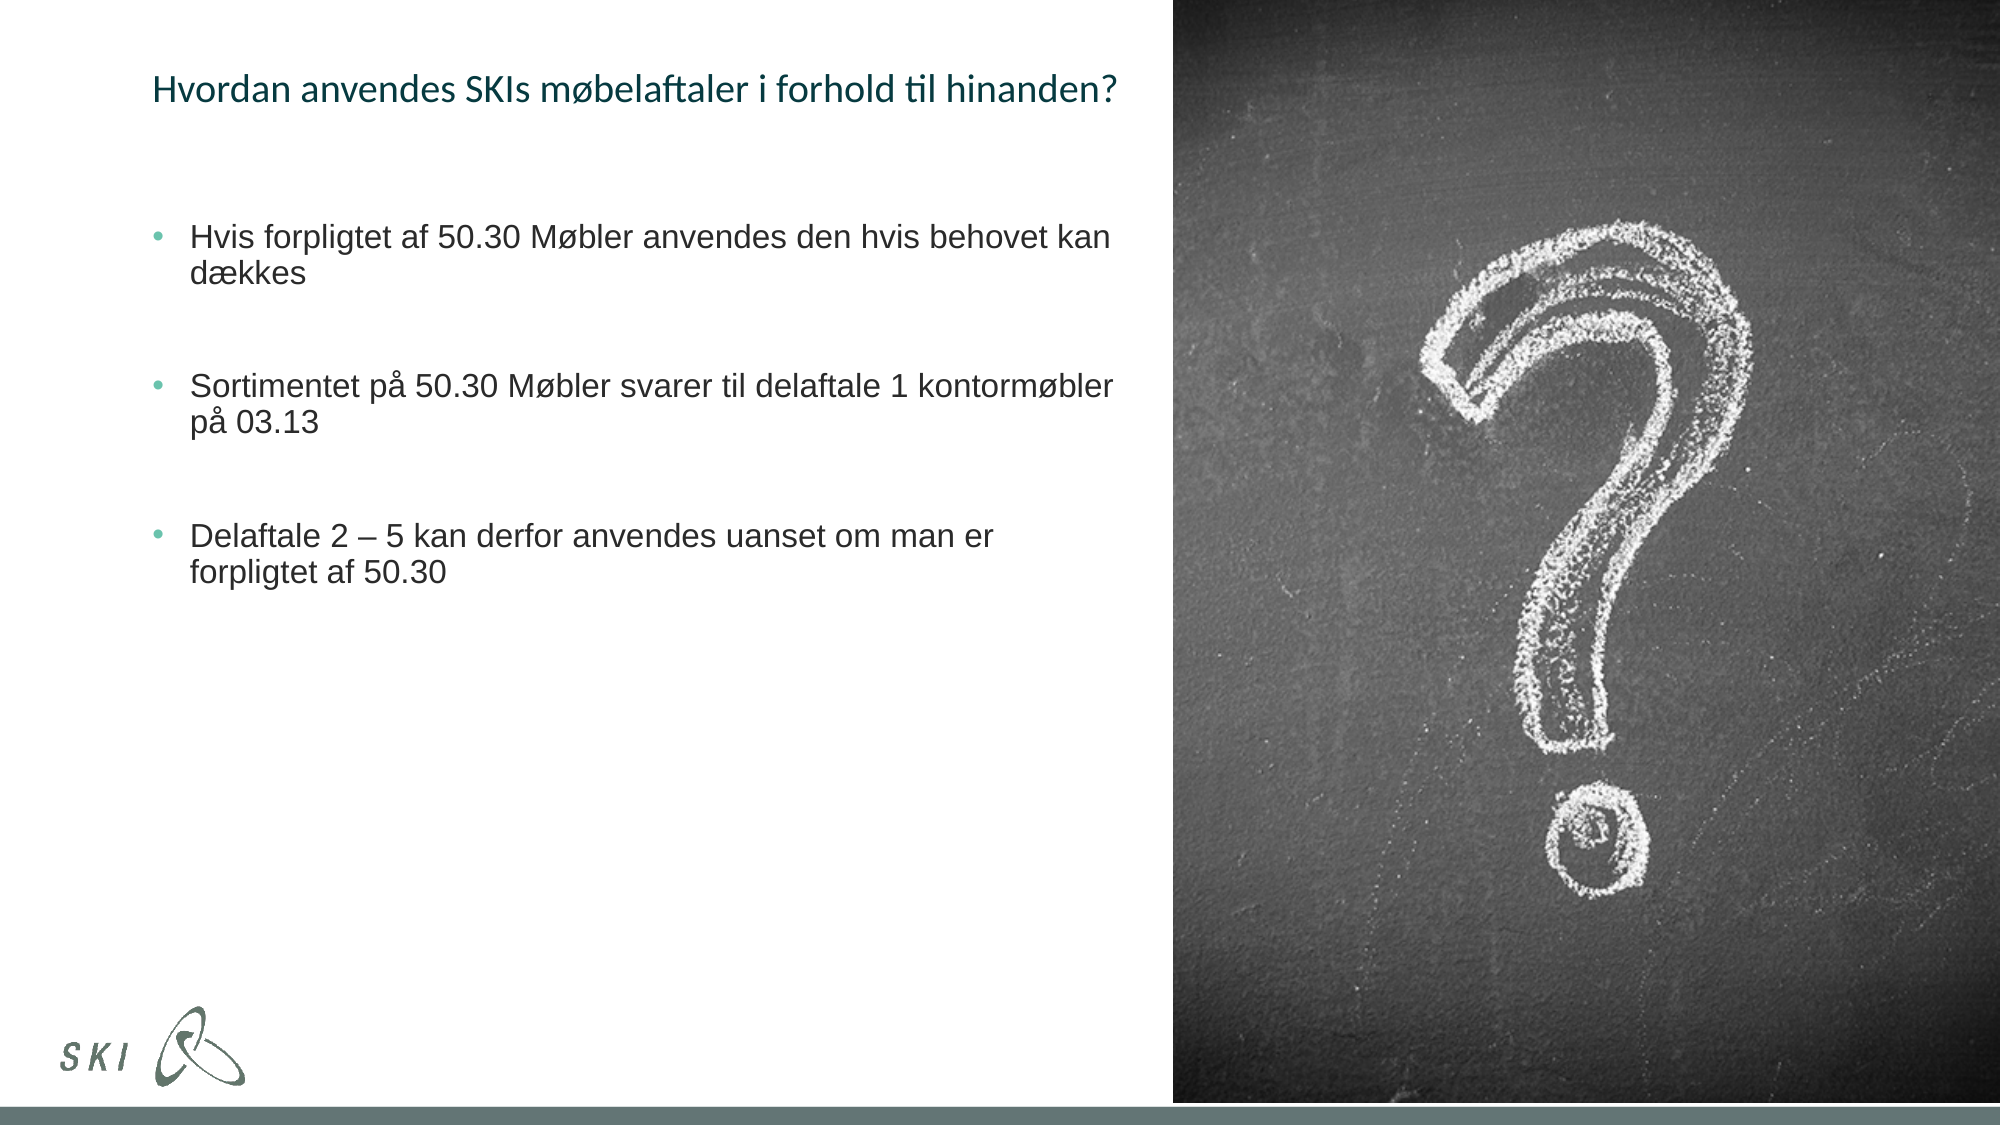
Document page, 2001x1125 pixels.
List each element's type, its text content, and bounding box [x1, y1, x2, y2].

picture [1173, 0, 2000, 1103]
list Hvis forpligtet af 50.30 Møbler anvendes den hvis behovet kan dækkes Sortimentet på 50.30 Møbler svarer til delaftale 1 kontormøbler på 03.13 Delaftale 2 – 5 kan derfor anvendes uanset om man er forpligtet af 50.30 [137, 212, 1141, 970]
title Hvordan anvendes SKIs møbelaftaler i forhold til hinanden? [137, 59, 1141, 163]
picture [43, 1002, 262, 1097]
